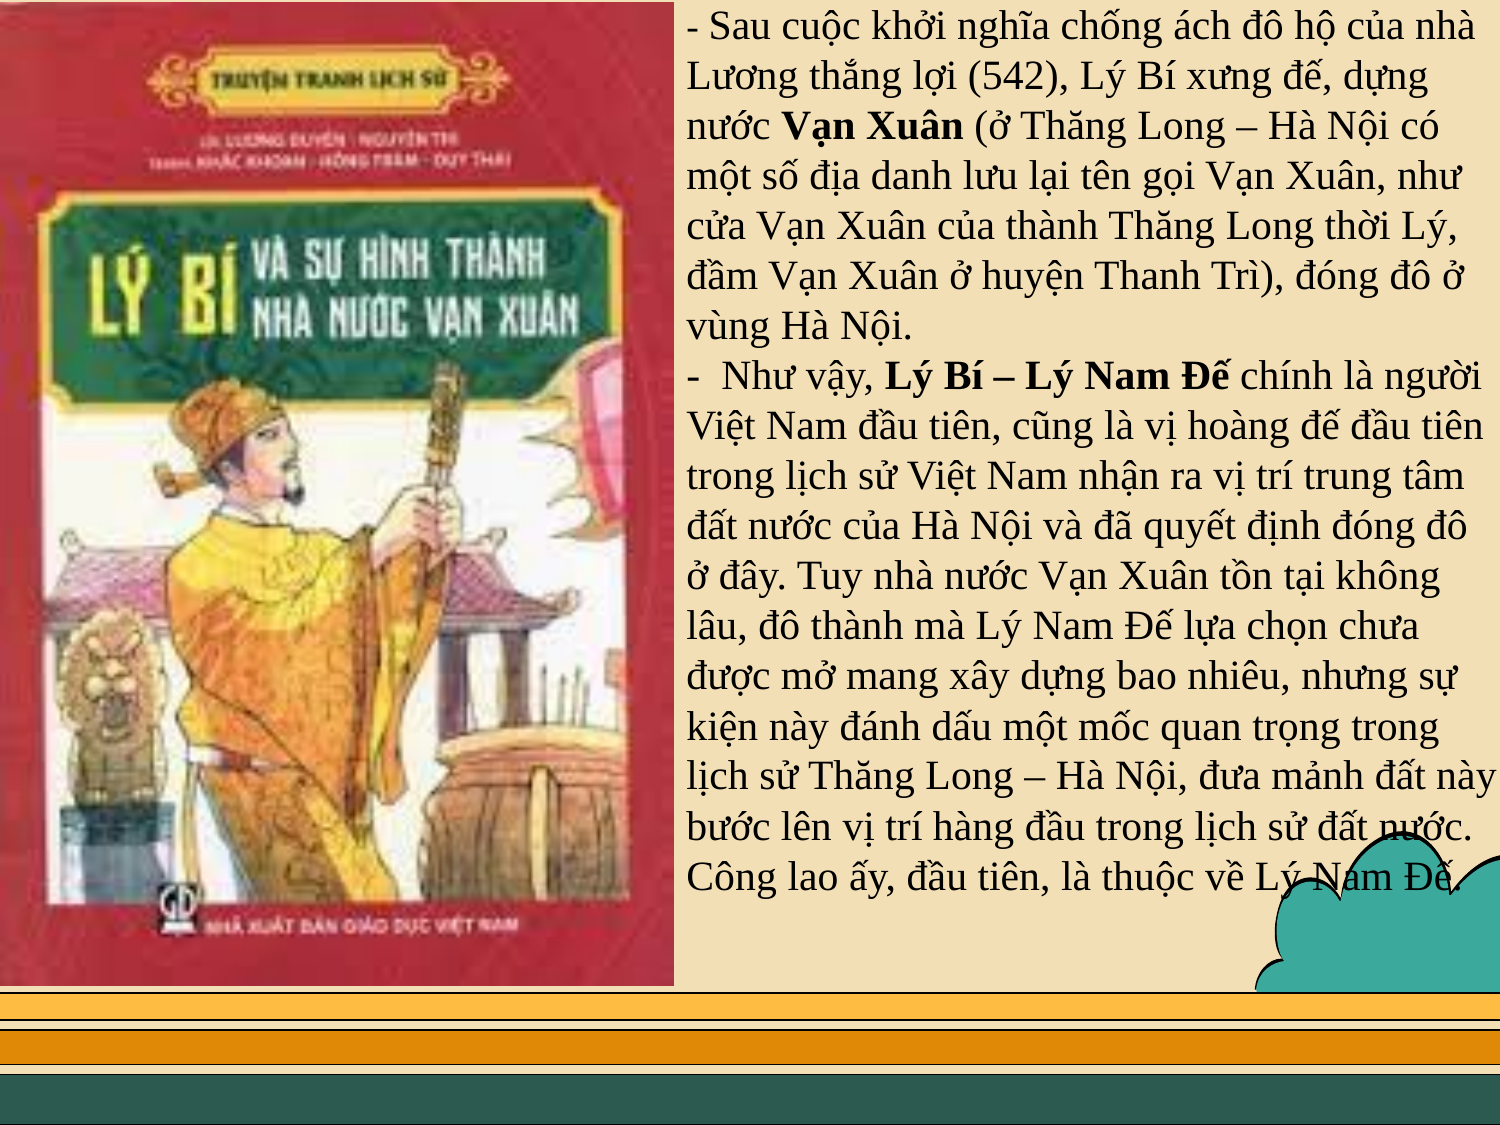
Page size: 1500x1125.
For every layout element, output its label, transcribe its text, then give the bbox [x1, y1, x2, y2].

subtitle - Sau cuộc khởi nghĩa chống ách đô hộ của nhà Lương thắng lợi (542), Lý Bí xưng đế, dựng nước Vạn Xuân (ở Thăng Long – Hà Nội có một số địa danh lưu lại tên gọi Vạn Xuân, như cửa Vạn Xuân của thành Thăng Long thời Lý, đầm Vạn Xuân ở huyện Thanh Trì), đóng đô ở vùng Hà Nội. - Như vậy, Lý Bí – Lý Nam Đế chính là người Việt Nam đầu tiên, cũng là vị hoàng đế đầu tiên trong lịch sử Việt Nam nhận ra vị trí trung tâm đất nước của Hà Nội và đã quyết định đóng đô ở đây. Tuy nhà nước Vạn Xuân tồn tại không lâu, đô thành mà Lý Nam Đế lựa chọn chưa được mở mang xây dựng bao nhiêu, nhưng sự kiện này đánh dấu một mốc quan trọng trong lịch sử Thăng Long – Hà Nội, đưa mảnh đất này bước lên vị trí hàng đầu trong lịch sử đất nước. Công lao ấy, đầu tiên, là thuộc về Lý Nam Đế. [665, 0, 1500, 996]
picture [0, 1, 674, 986]
